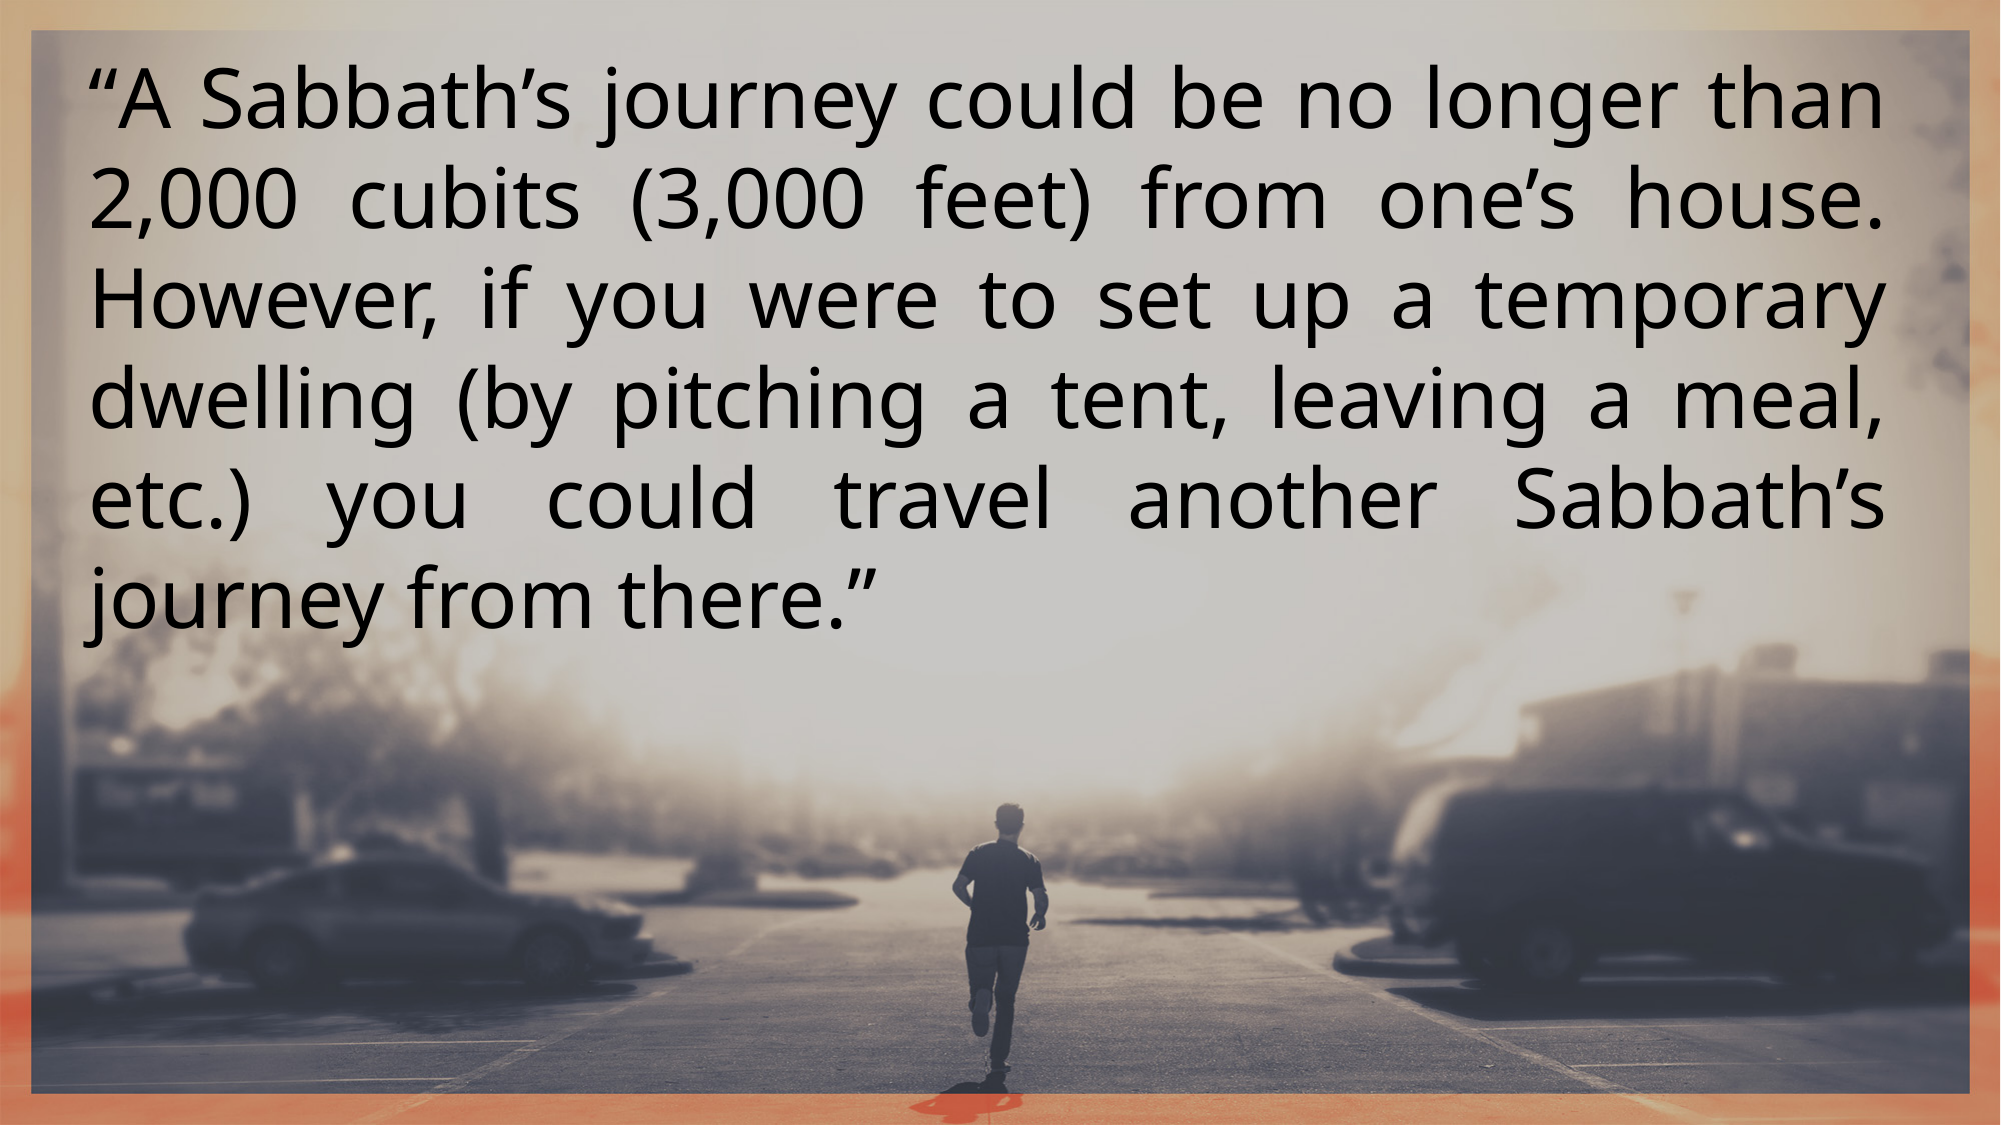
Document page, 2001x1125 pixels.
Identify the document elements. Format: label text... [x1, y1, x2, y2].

text_box “A Sabbath’s journey could be no longer than 2,000 cubits (3,000 feet) from one’s house. However, if you were to set up a temporary dwelling (by pitching a tent, leaving a meal, etc.) you could travel another Sabbath’s journey from there.” [73, 38, 1904, 602]
picture [0, 0, 2001, 1125]
